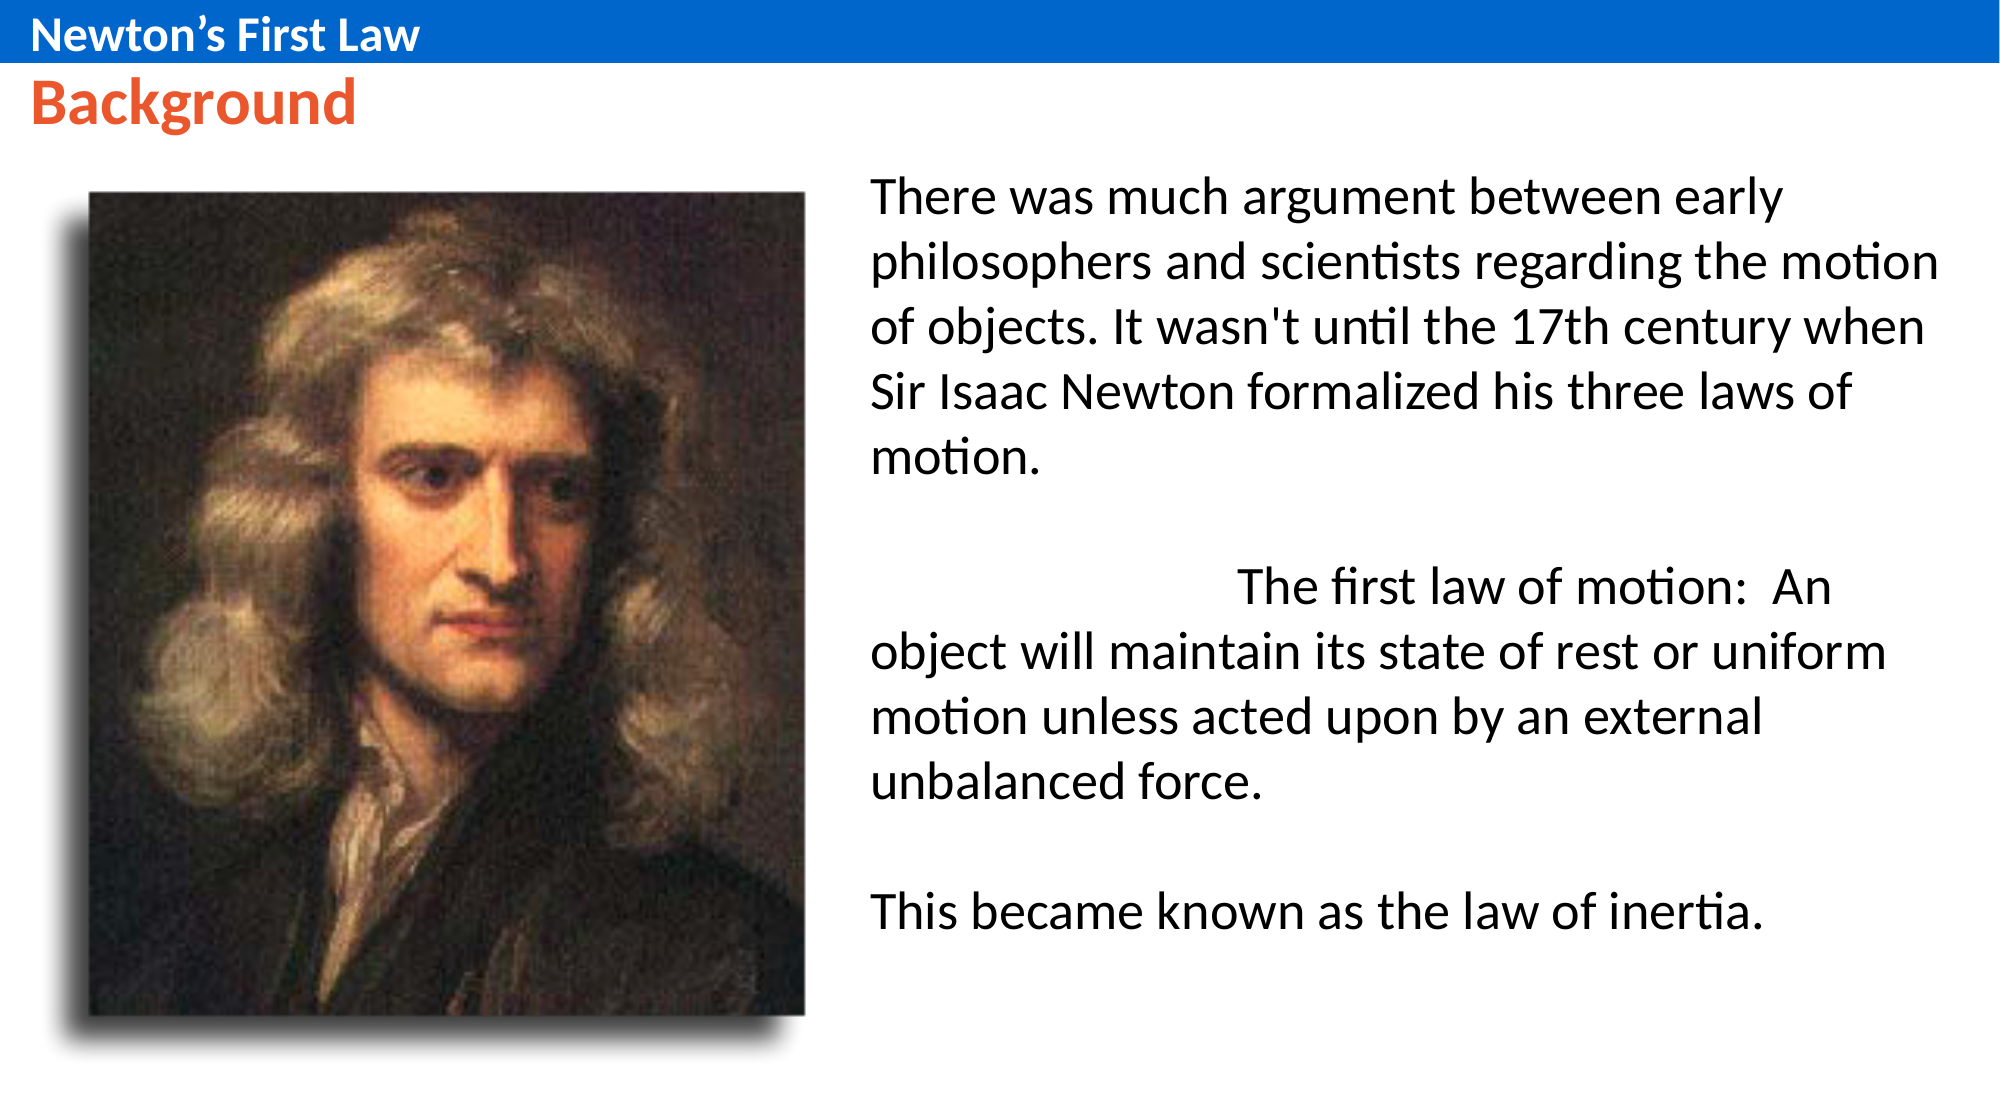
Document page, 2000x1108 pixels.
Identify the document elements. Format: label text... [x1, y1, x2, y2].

text_box There was much argument between early philosophers and scientists regarding the motion of objects. It wasn't until the 17th century when Sir Isaac Newton formalized his three laws of motion. The first law of motion: An object will maintain its state of rest or uniform motion unless acted upon by an external unbalanced force. This became known as the law of inertia. [869, 160, 1964, 1037]
text_box Newton’s First Law [0, 1, 2000, 62]
picture [36, 190, 810, 1070]
text_box Background [30, 63, 569, 218]
